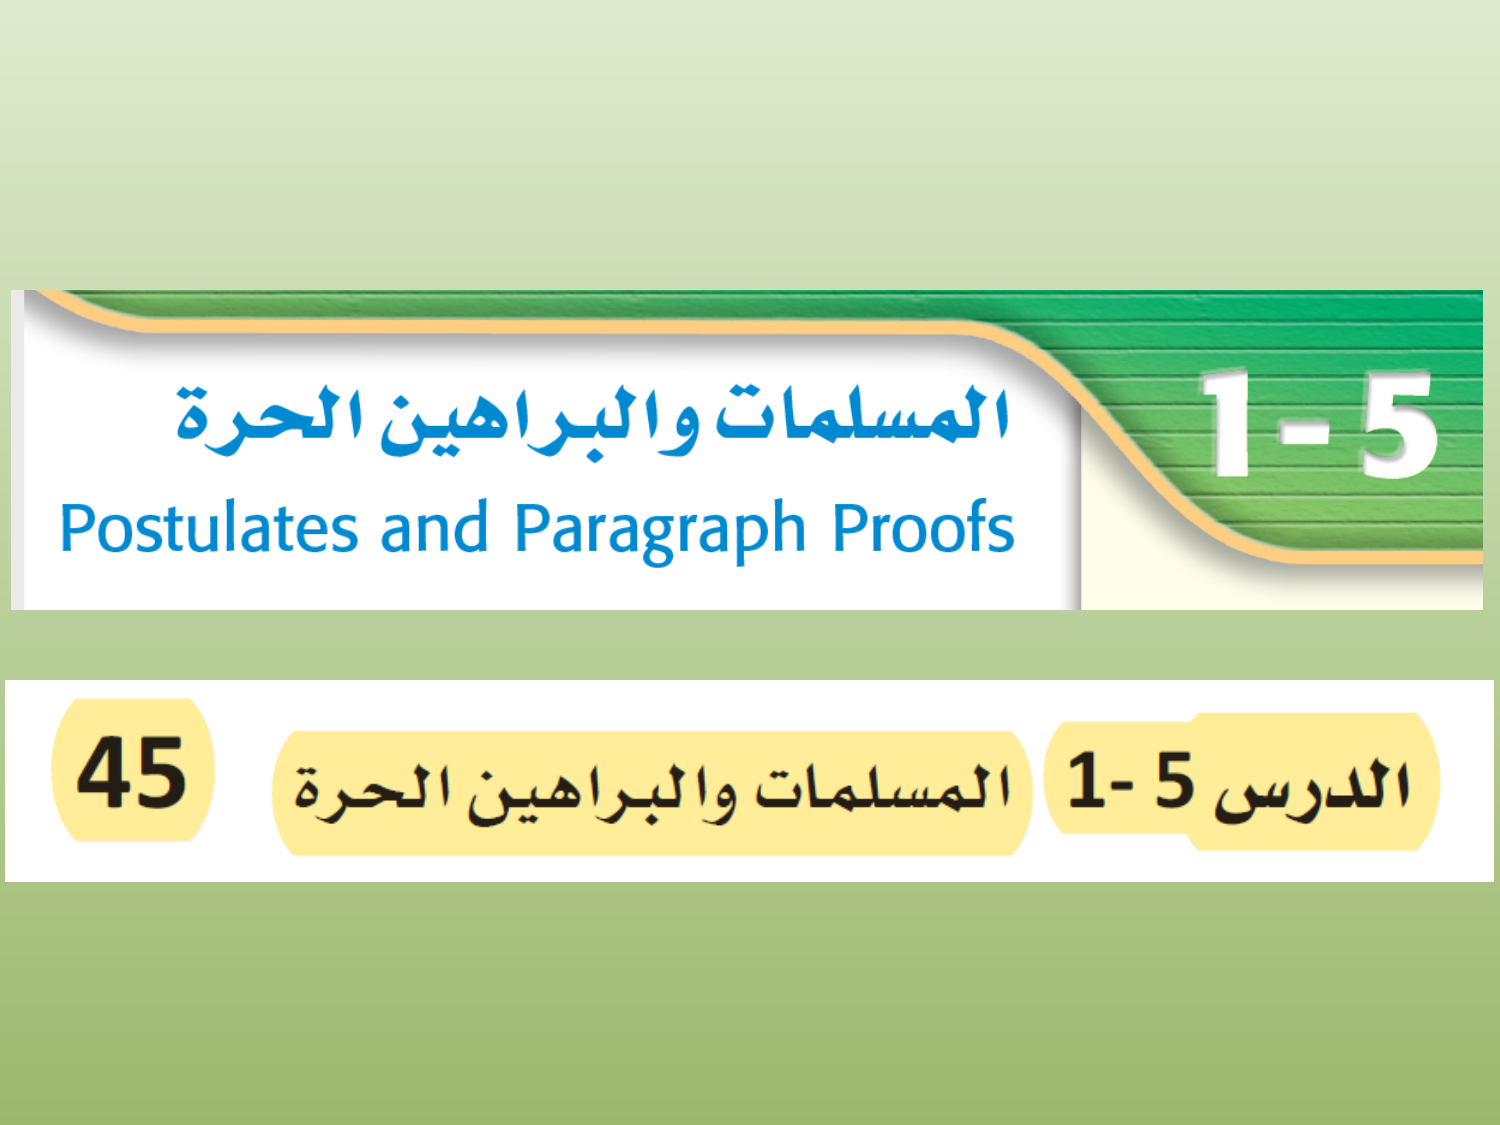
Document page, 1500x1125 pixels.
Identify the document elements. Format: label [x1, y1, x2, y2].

picture [11, 290, 1483, 610]
picture [5, 680, 1494, 882]
